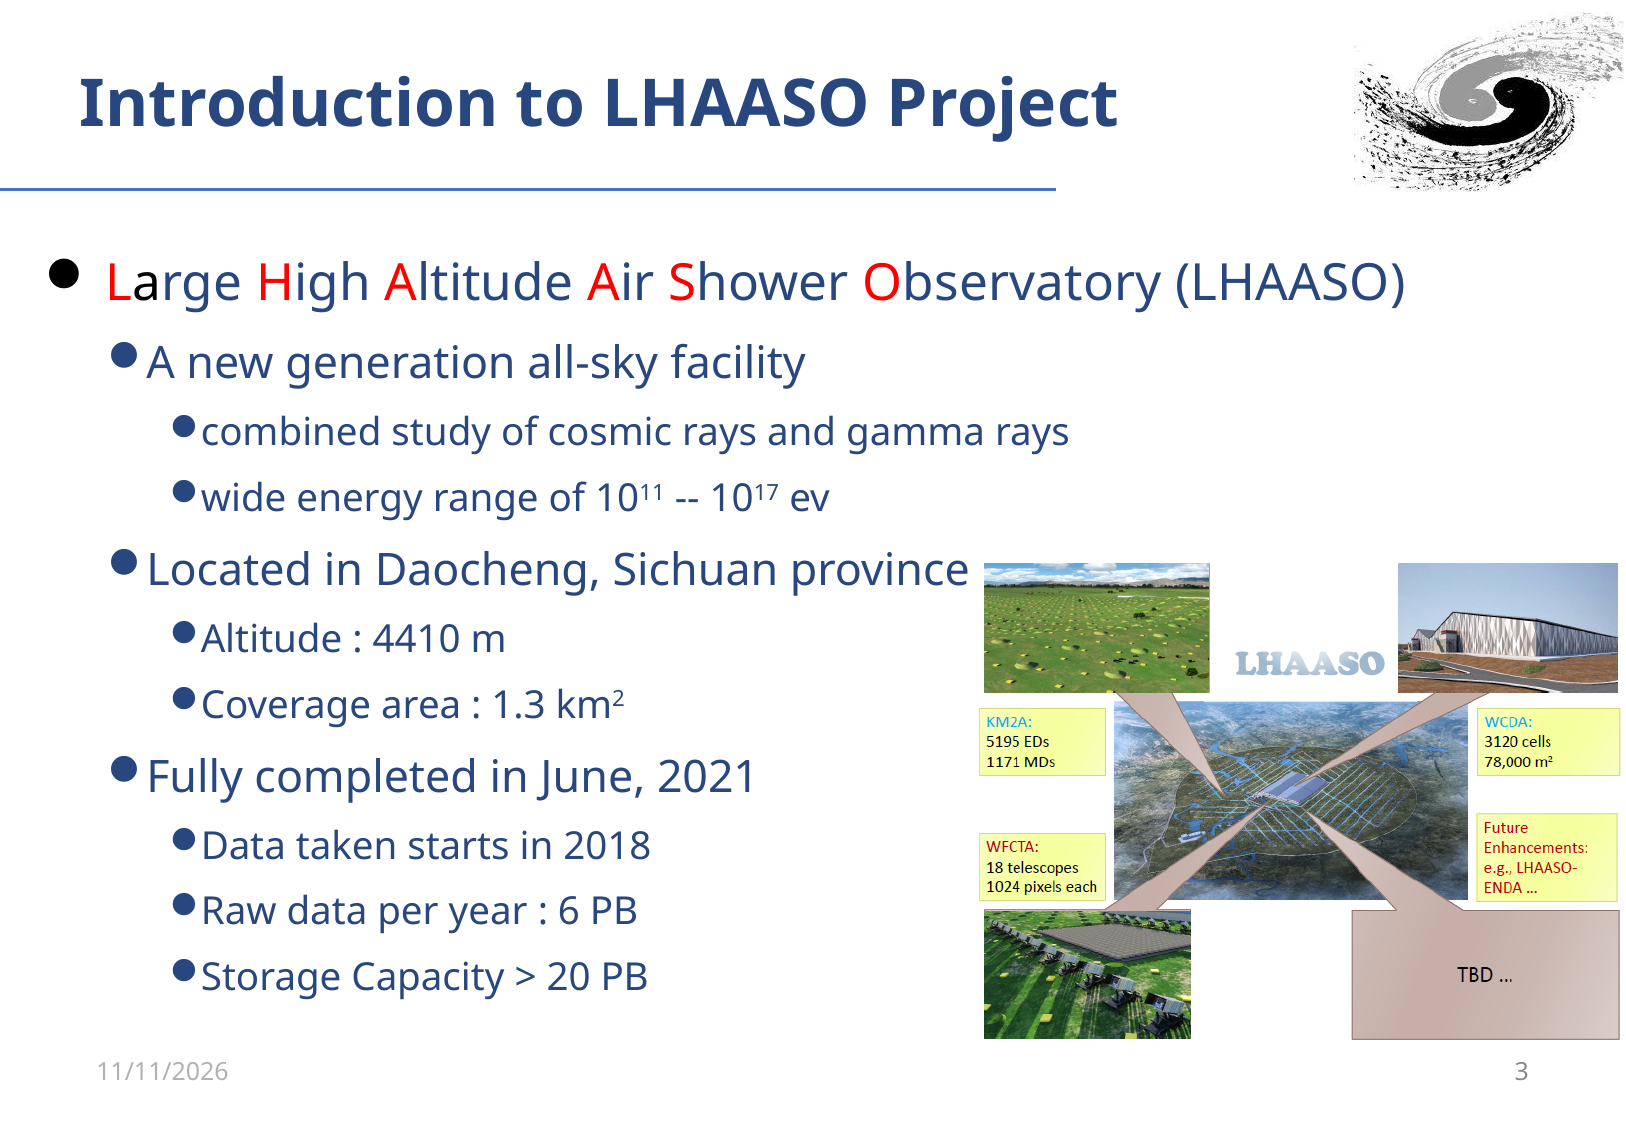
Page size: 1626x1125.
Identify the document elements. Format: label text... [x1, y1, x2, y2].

slide_number 3 [1164, 1052, 1544, 1103]
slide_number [81, 1042, 461, 1103]
picture [1354, 12, 1624, 192]
picture [979, 557, 1625, 1043]
list Introduction to LHAASO Project [64, 48, 1371, 156]
list Large High Altitude Air Shower Observatory (LHAASO) A new generation all-sky facility combined study of cosmic rays and gamma rays wide energy range of 1011 -- 1017 ev Located in Daocheng, Sichuan province Altitude : 4410 m Coverage area : 1.3 km2 Fully completed in June, 2021 Data taken starts in 2018 Raw data per year : 6 PB Storage Capacity > 20 PB [29, 231, 1585, 1013]
